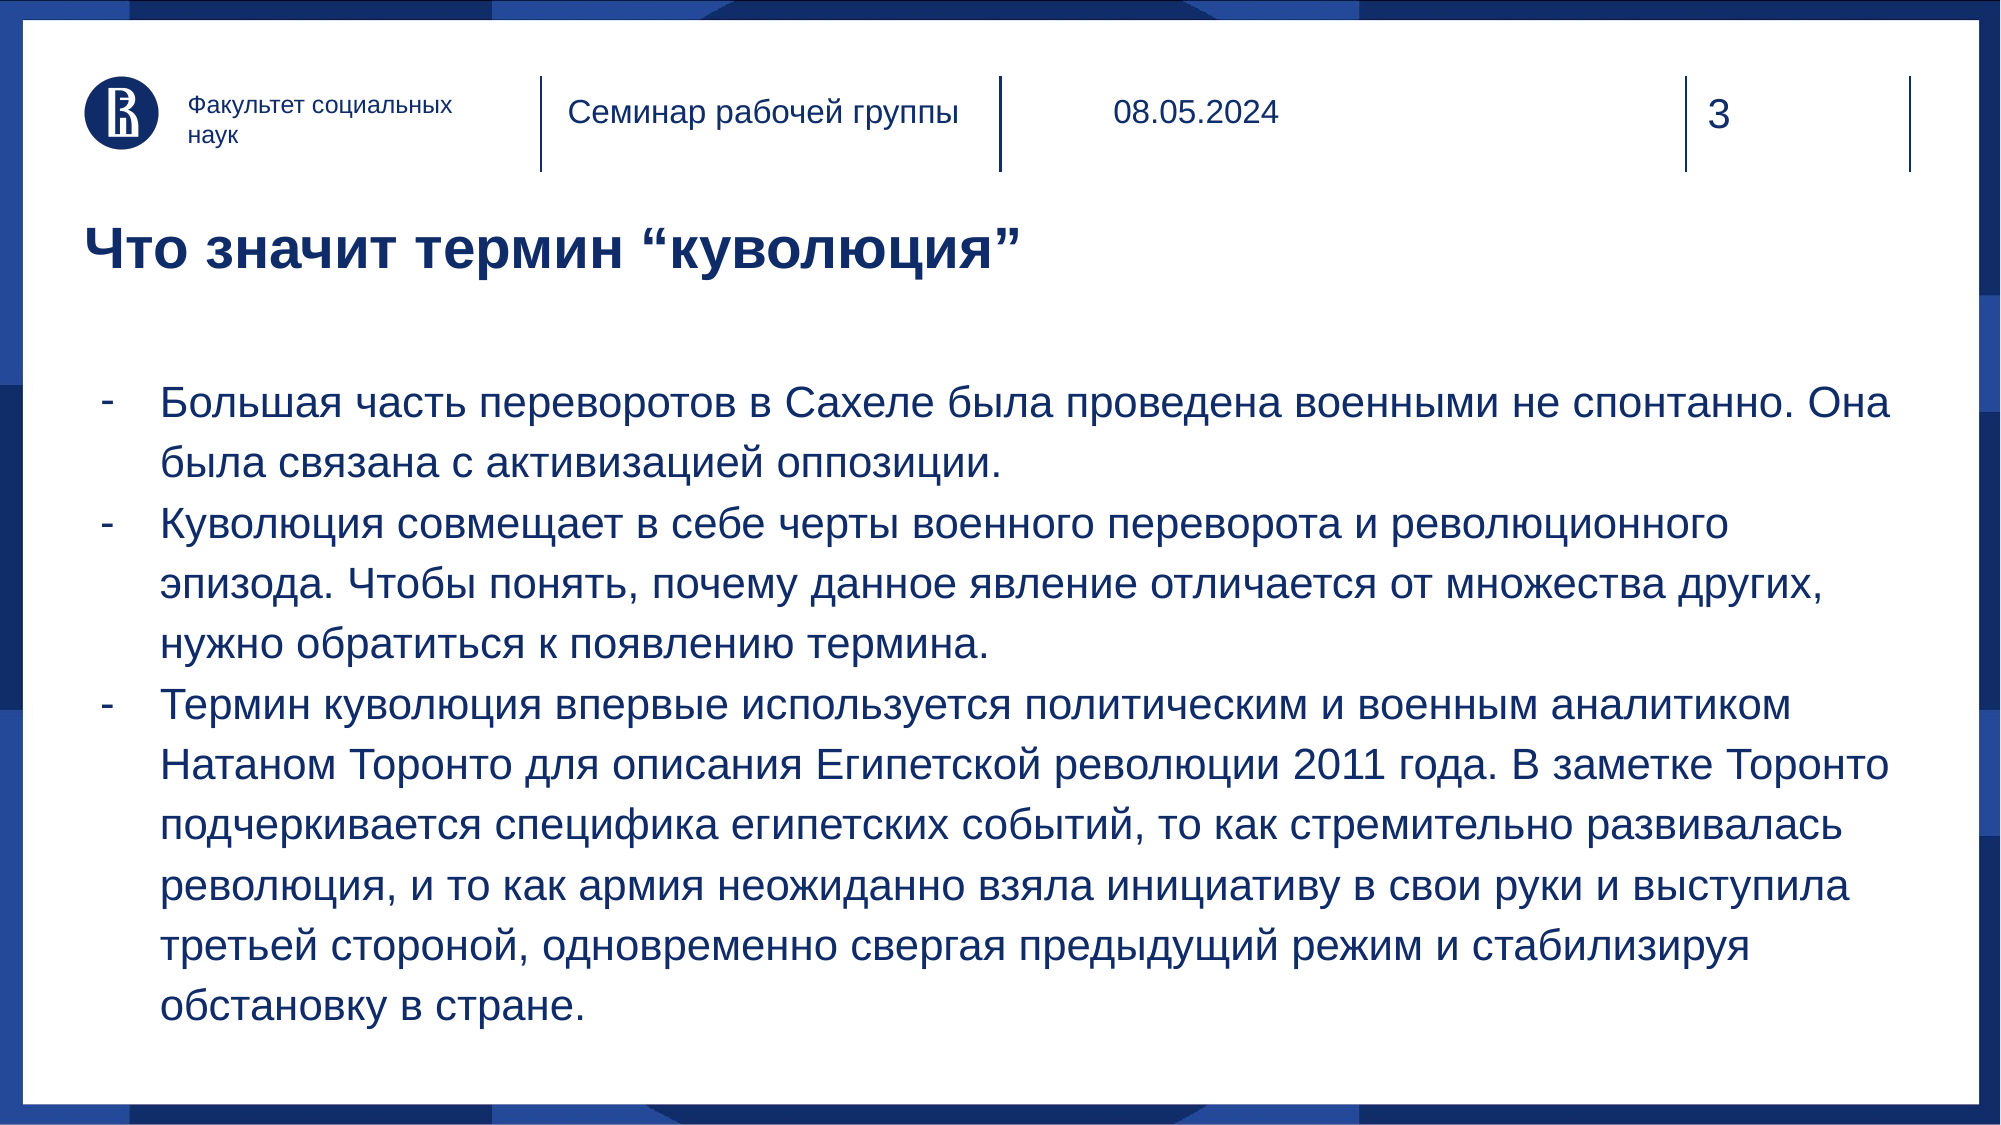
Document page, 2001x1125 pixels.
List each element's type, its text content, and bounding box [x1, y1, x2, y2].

list Большая часть переворотов в Сахеле была проведена военными не спонтанно. Она была связана с активизацией оппозиции. Куволюция совмещает в себе черты военного переворота и революционного эпизода. Чтобы понять, почему данное явление отличается от множества других, нужно обратиться к появлению термина. Термин куволюция впервые используется политическим и военным аналитиком Натаном Торонто для описания Египетской революции 2011 года. В заметке Торонто подчеркивается специфика египетских событий, то как стремительно развивалась революция, и то как армия неожиданно взяла инициативу в свои руки и выступила третьей стороной, одновременно свергая предыдущий режим и стабилизируя обстановку в стране. [84, 365, 1910, 1102]
list Факультет социальных наук [187, 88, 500, 157]
picture [0, 0, 2001, 1125]
list Семинар рабочей группы [567, 90, 1000, 157]
list 08.05.2024 [1026, 90, 1367, 157]
title Что значит термин “куволюция” [84, 210, 1483, 339]
